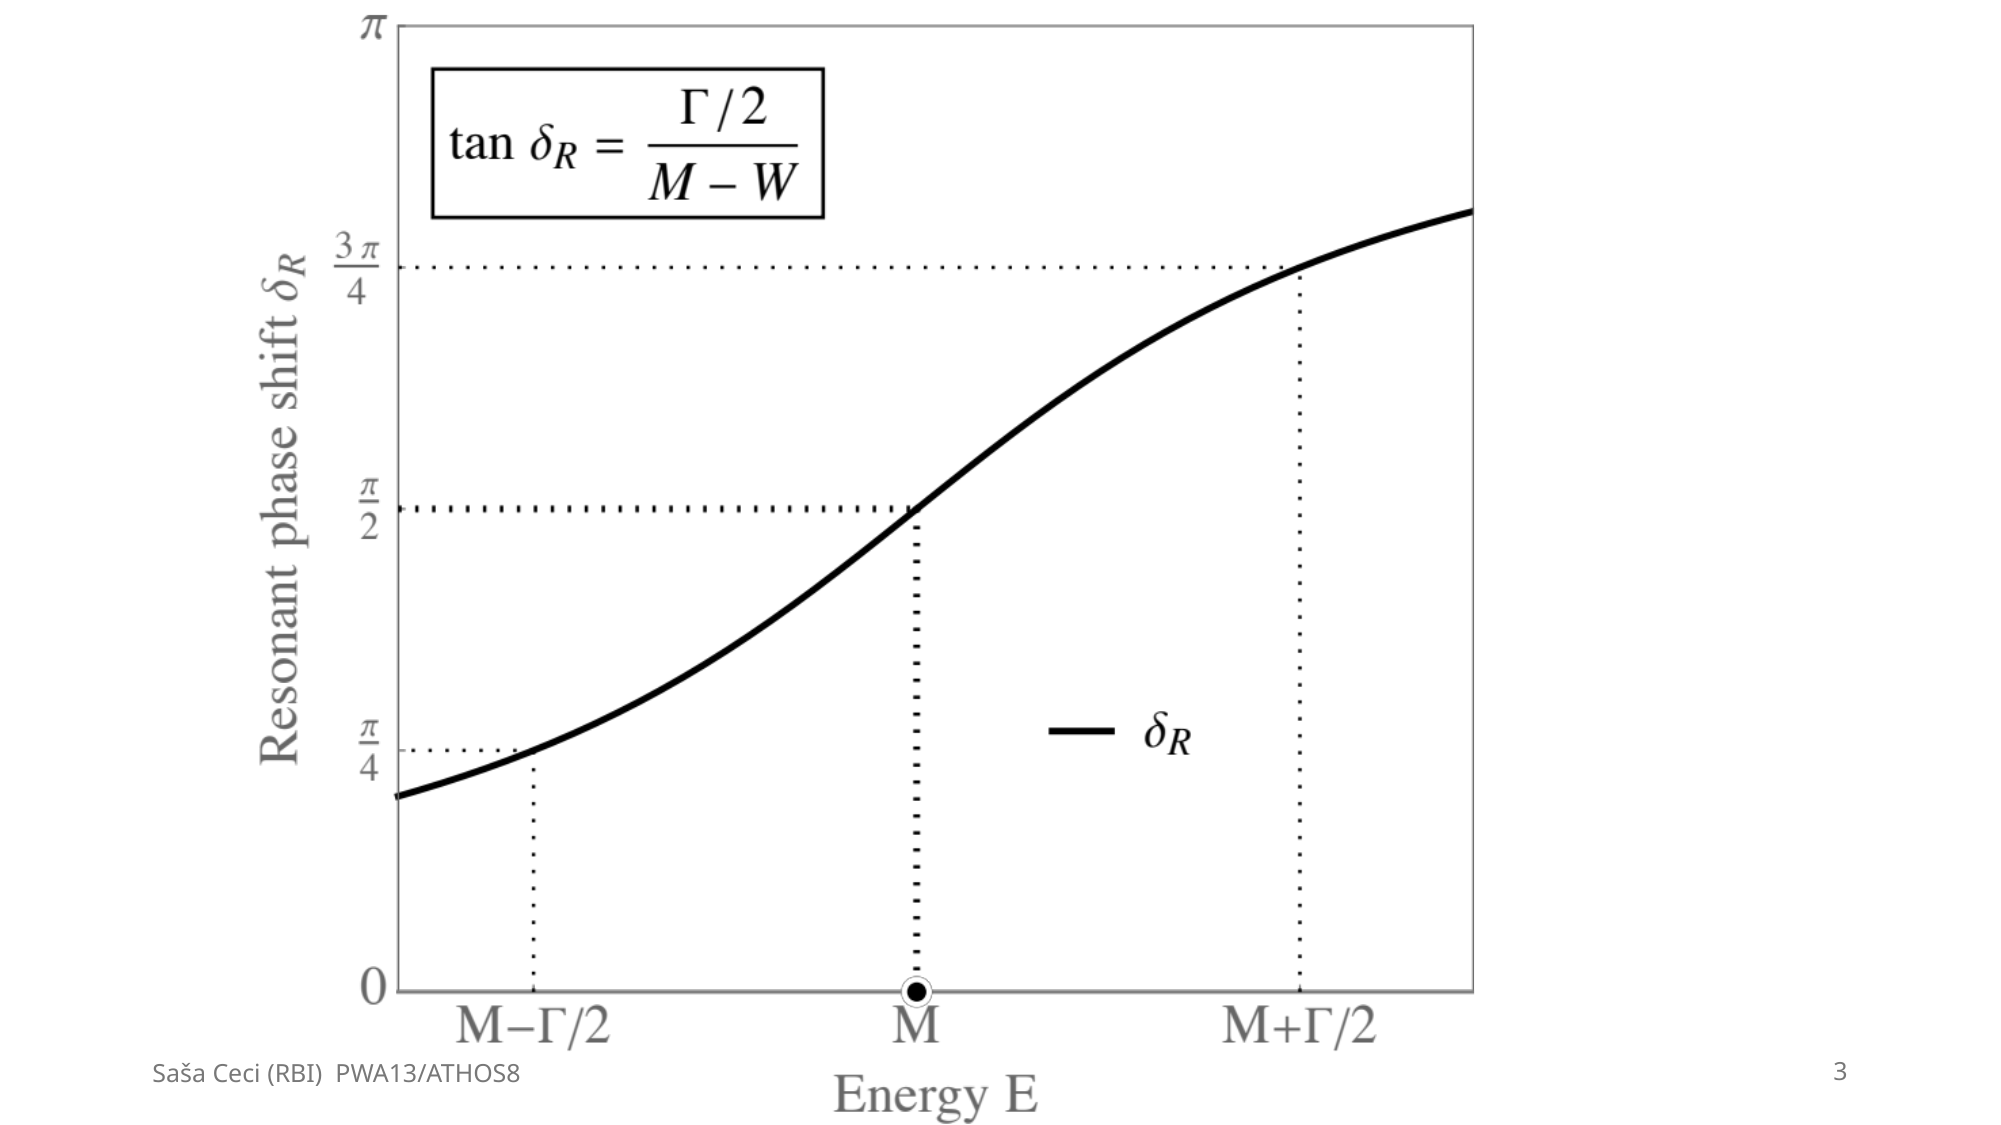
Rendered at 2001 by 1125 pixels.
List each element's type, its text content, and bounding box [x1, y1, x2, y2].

picture [256, 0, 1475, 1125]
slide_number 3 [1475, 1042, 1863, 1103]
slide_number Saša Ceci (RBI) PWA13/ATHOS8 [137, 1042, 256, 1103]
